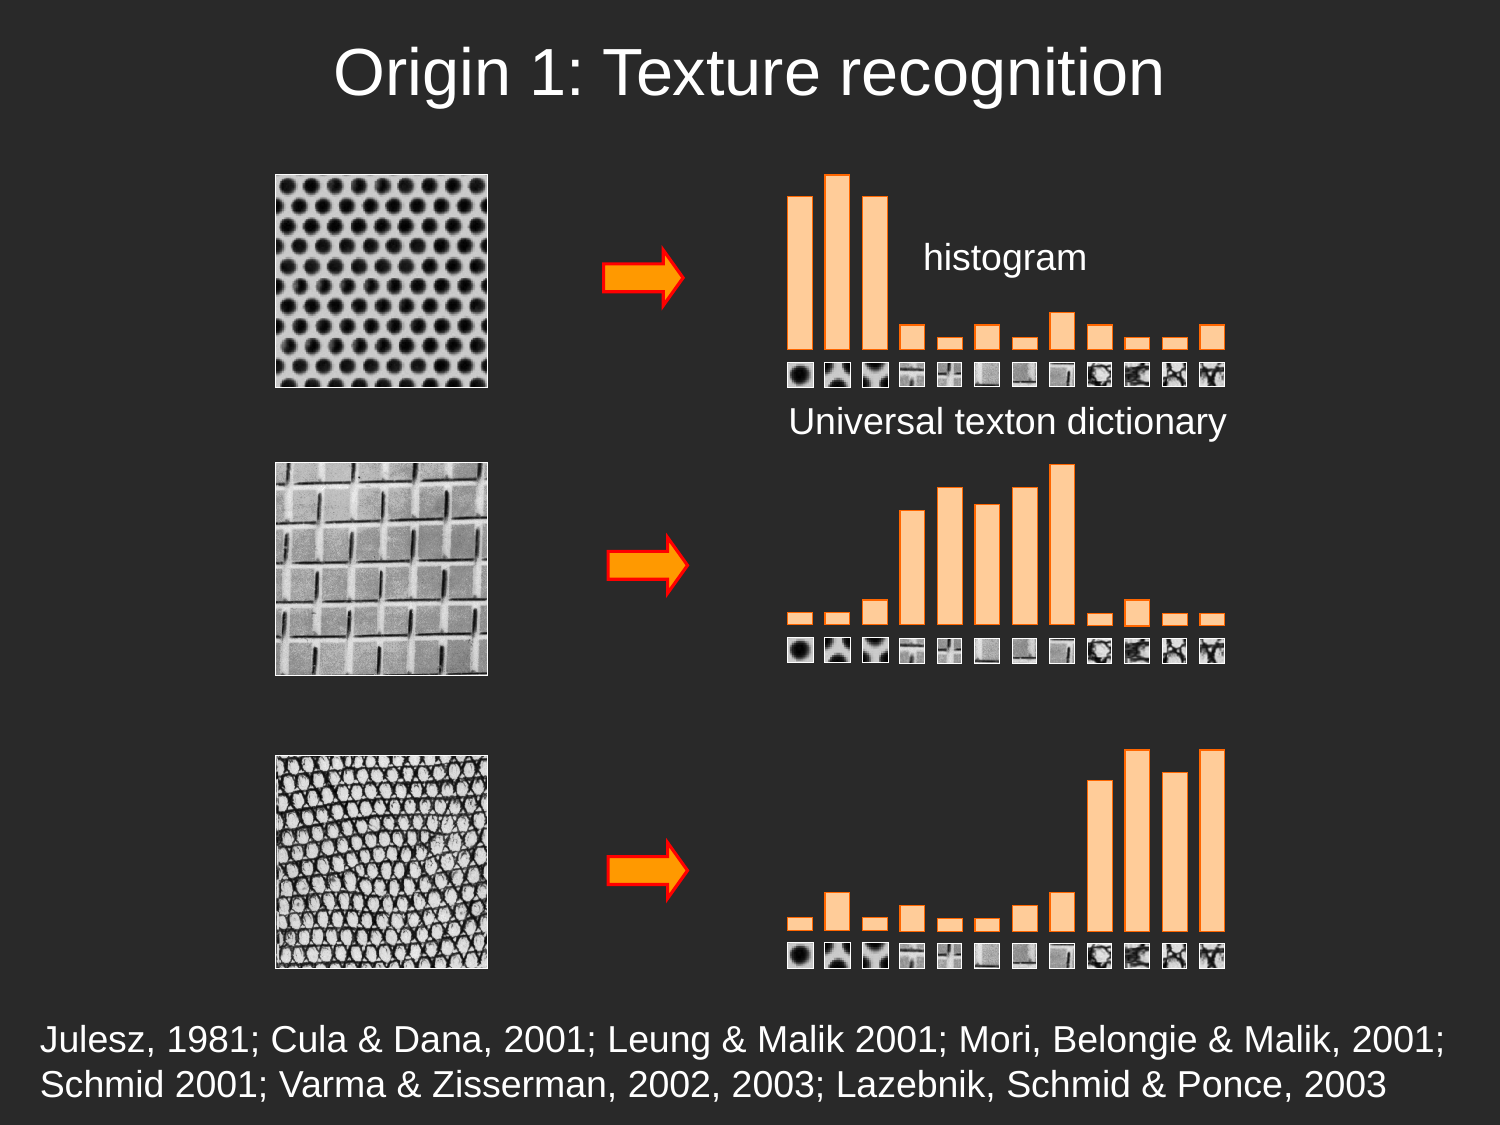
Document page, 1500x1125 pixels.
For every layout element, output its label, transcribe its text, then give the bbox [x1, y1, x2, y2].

text_box [787, 917, 813, 931]
text_box Universal texton dictionary [773, 389, 1242, 450]
picture [824, 637, 851, 663]
picture [861, 942, 888, 968]
picture [1124, 362, 1150, 387]
picture [899, 943, 925, 968]
text_box [862, 196, 888, 350]
title Origin 1: Texture recognition [0, 0, 1500, 138]
text_box [1012, 905, 1038, 932]
text_box [825, 174, 850, 350]
picture [937, 362, 962, 387]
text_box [975, 324, 1000, 350]
picture [899, 362, 925, 387]
text_box [1087, 613, 1113, 626]
picture [1199, 362, 1225, 387]
text_box [1125, 600, 1150, 626]
picture [1049, 943, 1075, 968]
text_box [1087, 324, 1113, 350]
picture [824, 942, 851, 968]
text_box [608, 842, 688, 899]
picture [1162, 638, 1187, 663]
picture [974, 362, 1000, 387]
text_box [937, 918, 963, 932]
picture [1124, 943, 1150, 968]
text_box [862, 917, 888, 931]
text_box [825, 612, 850, 625]
picture [937, 943, 962, 968]
picture [787, 362, 813, 388]
picture [974, 943, 1000, 968]
picture [937, 638, 962, 663]
text_box [825, 892, 850, 931]
text_box [1012, 487, 1038, 625]
text_box [937, 487, 963, 625]
picture [1199, 638, 1225, 663]
text_box [1050, 892, 1075, 932]
picture [274, 754, 488, 968]
picture [274, 462, 488, 676]
picture [787, 637, 813, 663]
picture [1049, 362, 1075, 387]
text_box [1200, 750, 1225, 932]
picture [1049, 638, 1075, 663]
picture [1162, 362, 1187, 387]
picture [824, 362, 851, 388]
picture [1087, 638, 1112, 663]
text_box [900, 510, 925, 625]
picture [1012, 362, 1037, 387]
text_box [787, 196, 813, 350]
text_box [937, 337, 963, 350]
picture [787, 942, 813, 968]
text_box [862, 600, 888, 625]
text_box [1012, 337, 1038, 350]
text_box [975, 918, 1000, 932]
text_box [1162, 613, 1188, 626]
text_box [1125, 337, 1150, 350]
picture [1162, 943, 1187, 968]
text_box [975, 504, 1000, 625]
text_box [1200, 613, 1225, 626]
text_box [1200, 324, 1225, 350]
picture [1012, 638, 1037, 663]
text_box [1050, 312, 1075, 350]
picture [1087, 943, 1112, 968]
picture [1199, 943, 1225, 968]
text_box histogram [908, 225, 1103, 286]
text_box Julesz, 1981; Cula & Dana, 2001; Leung & Malik 2001; Mori, Belongie & Malik, 2001; Schmid 2001; Varma & Zisserman, 2002, 2003; Lazebnik, Schmid & Ponce, 2003 [24, 1007, 1488, 1112]
text_box [608, 537, 688, 594]
text_box [603, 249, 684, 306]
text_box [900, 324, 925, 350]
text_box [1162, 772, 1188, 932]
text_box [1125, 750, 1150, 932]
text_box [900, 905, 925, 932]
text_box [1087, 780, 1113, 932]
picture [1087, 362, 1112, 387]
picture [899, 638, 925, 663]
picture [861, 637, 888, 663]
picture [1012, 943, 1037, 968]
text_box [1050, 464, 1075, 625]
picture [861, 362, 888, 388]
picture [274, 174, 488, 388]
picture [1124, 638, 1150, 663]
text_box [787, 612, 813, 625]
picture [974, 638, 1000, 663]
text_box [1162, 337, 1188, 350]
